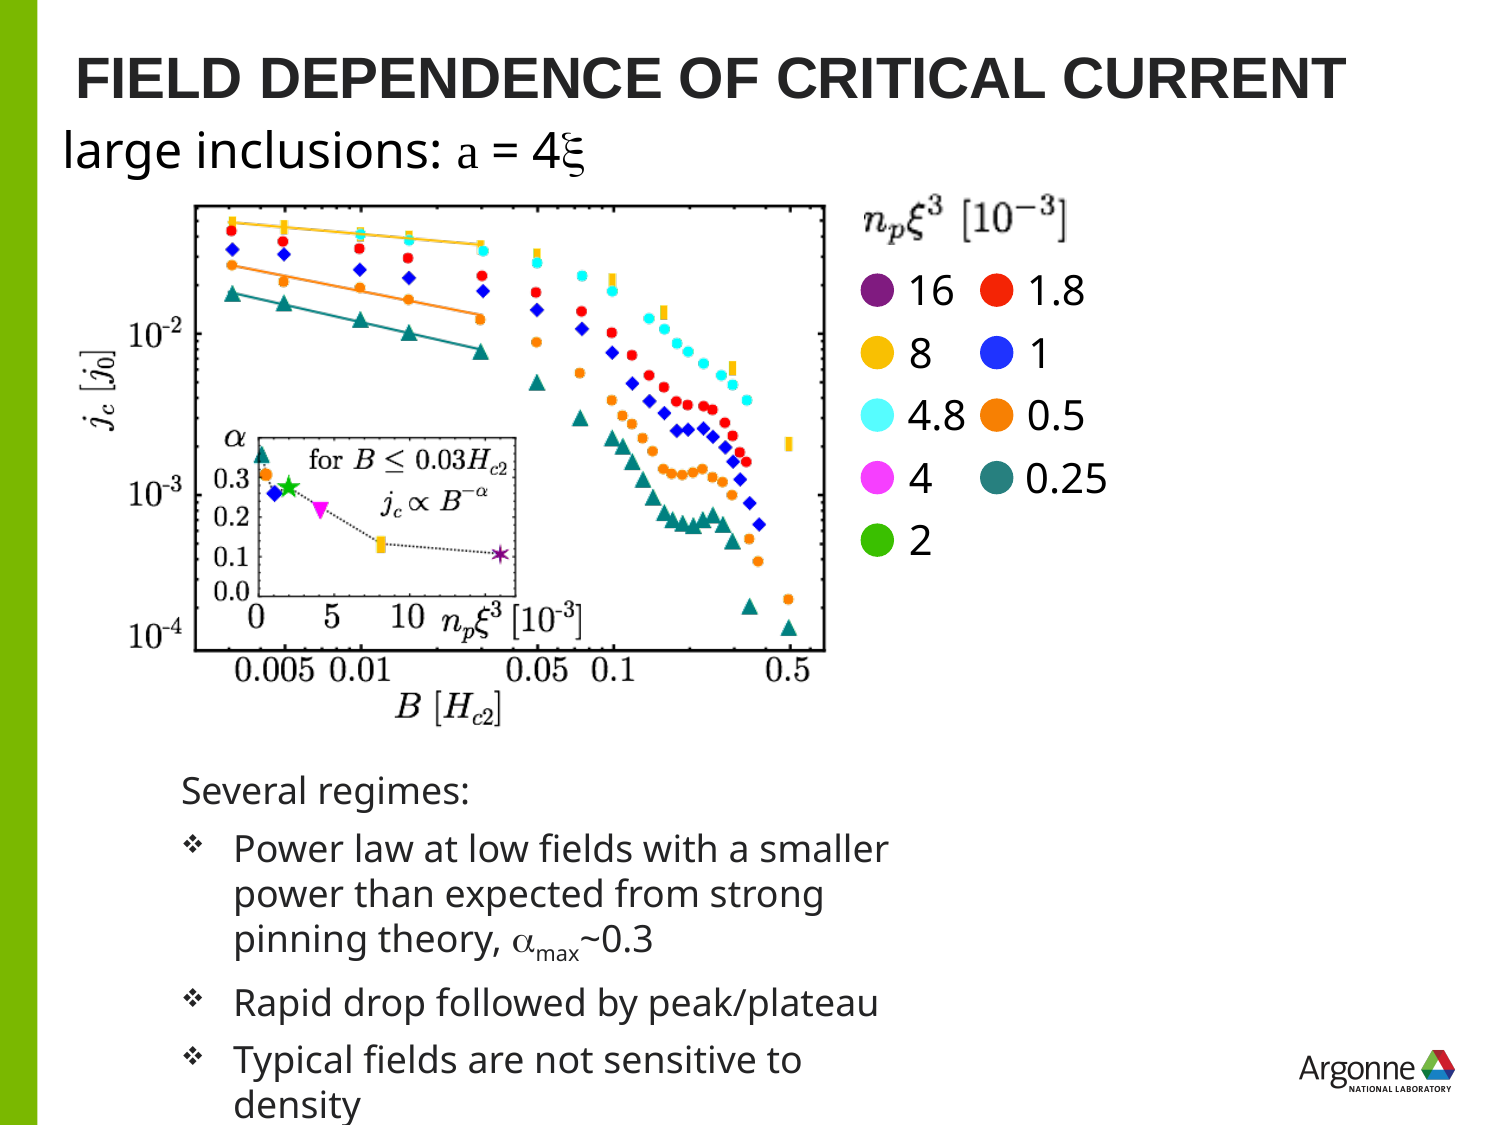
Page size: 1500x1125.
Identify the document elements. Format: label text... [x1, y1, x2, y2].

title Field Dependence of critical current [74, 44, 1482, 133]
text_box 0.25 [1017, 443, 1116, 509]
text_box 1.8 [1019, 256, 1094, 322]
text_box [860, 523, 895, 557]
text_box [860, 335, 895, 370]
text_box 8 [901, 319, 941, 381]
picture [1291, 1038, 1467, 1102]
text_box large inclusions: a = 4x [55, 111, 594, 187]
picture [864, 191, 1068, 245]
text_box 4 [901, 447, 941, 506]
text_box [860, 273, 895, 307]
text_box [860, 398, 895, 432]
text_box 2 [901, 506, 941, 572]
text_box [980, 273, 1014, 307]
text_box [980, 398, 1014, 432]
text_box 1 [1020, 322, 1060, 381]
text_box 4.8 [900, 381, 975, 447]
picture [75, 200, 831, 732]
text_box 0.5 [1019, 381, 1094, 443]
text_box [980, 460, 1014, 495]
text_box 16 [899, 256, 963, 322]
text_box Several regimes: Power law at low fields with a smaller power than expected from strong pinning theory, amax~0.3 Rapid drop followed by peak/plateau Typical fields are not sensitive to density [111, 760, 932, 1125]
text_box [980, 335, 1014, 370]
